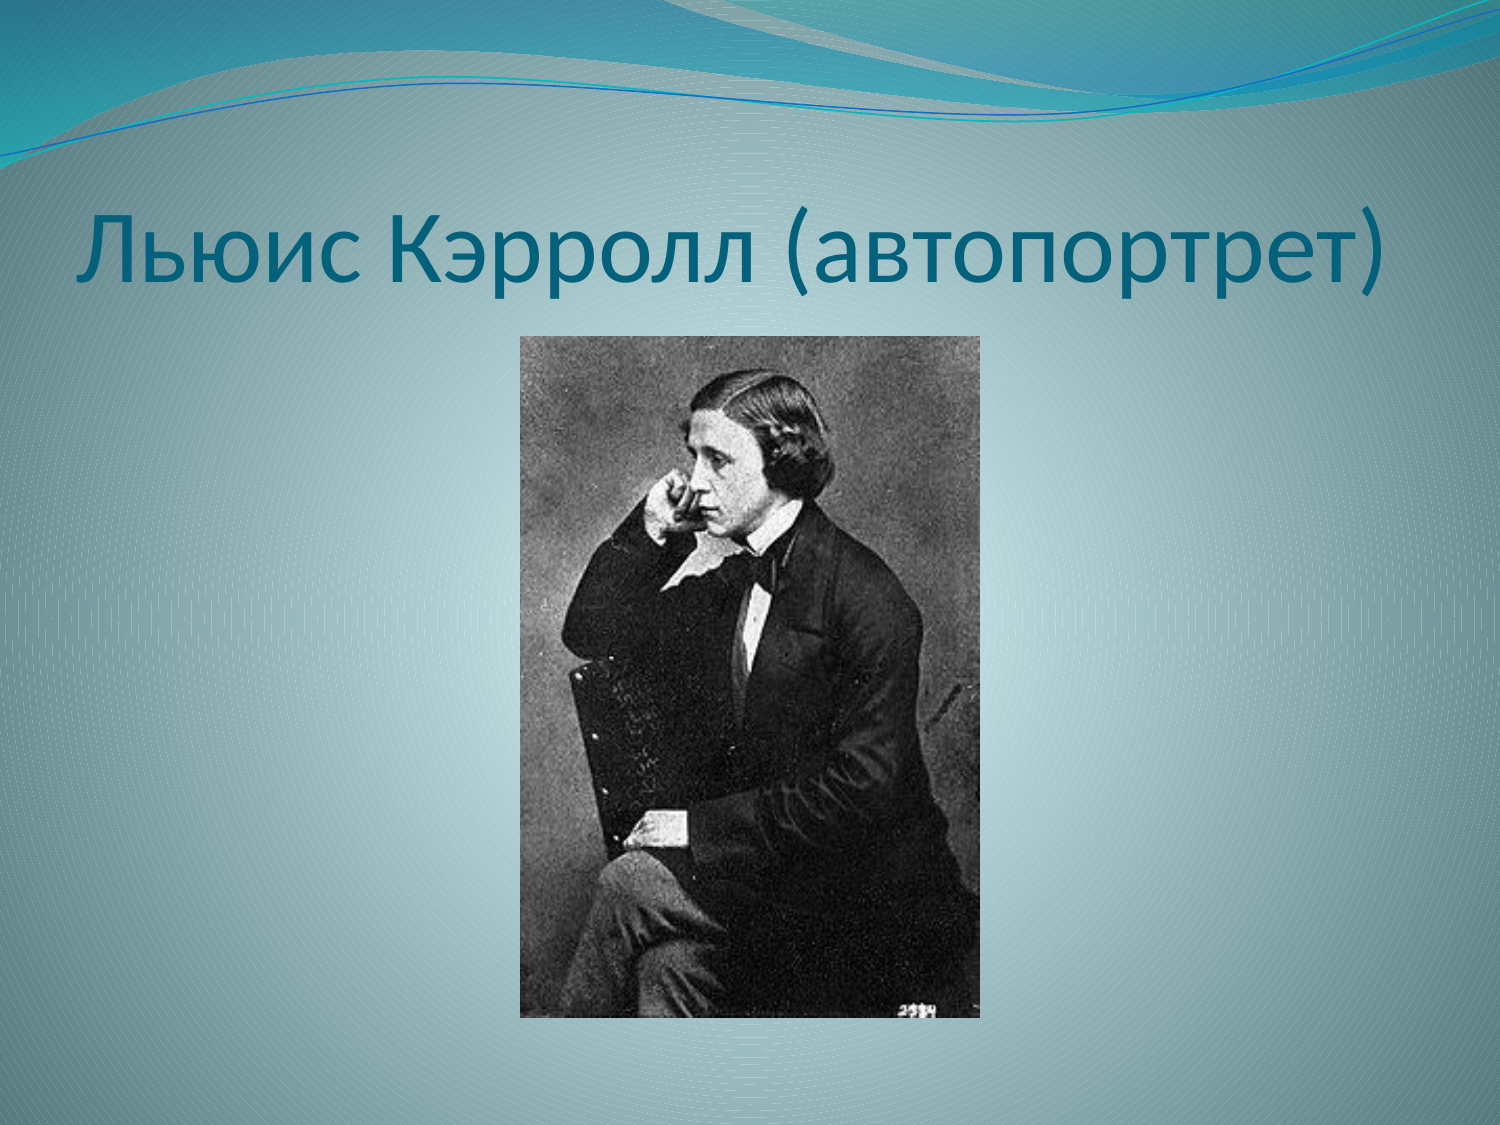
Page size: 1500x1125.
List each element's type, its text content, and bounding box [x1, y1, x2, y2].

title Льюис Кэрролл (автопортрет) [75, 115, 1425, 303]
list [520, 336, 980, 1019]
